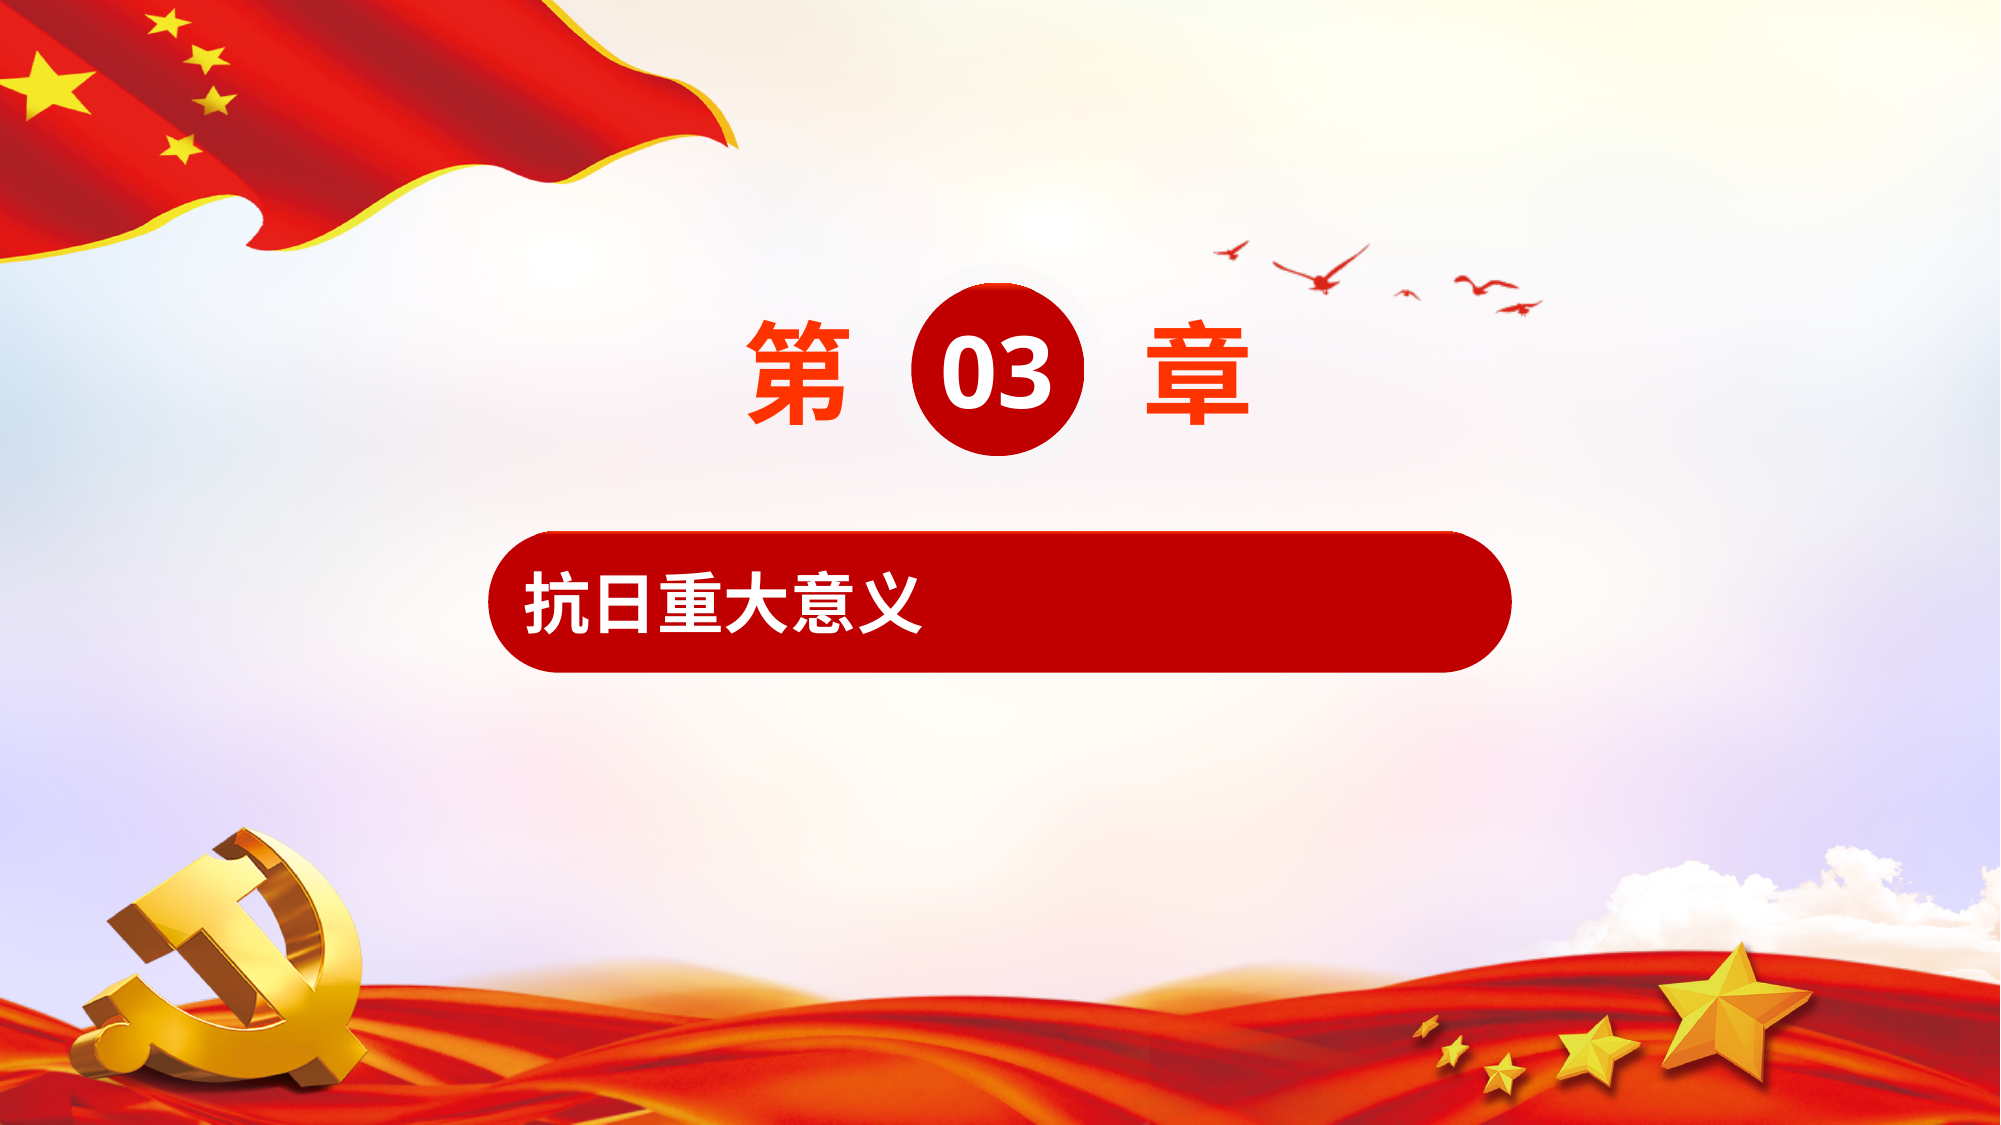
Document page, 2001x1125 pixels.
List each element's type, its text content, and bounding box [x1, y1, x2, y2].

text_box 抗日重大意义 [487, 529, 1513, 674]
text_box 第 [694, 293, 860, 448]
picture [0, 0, 2001, 1125]
text_box 章 [1136, 293, 1293, 448]
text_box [860, 263, 1136, 476]
